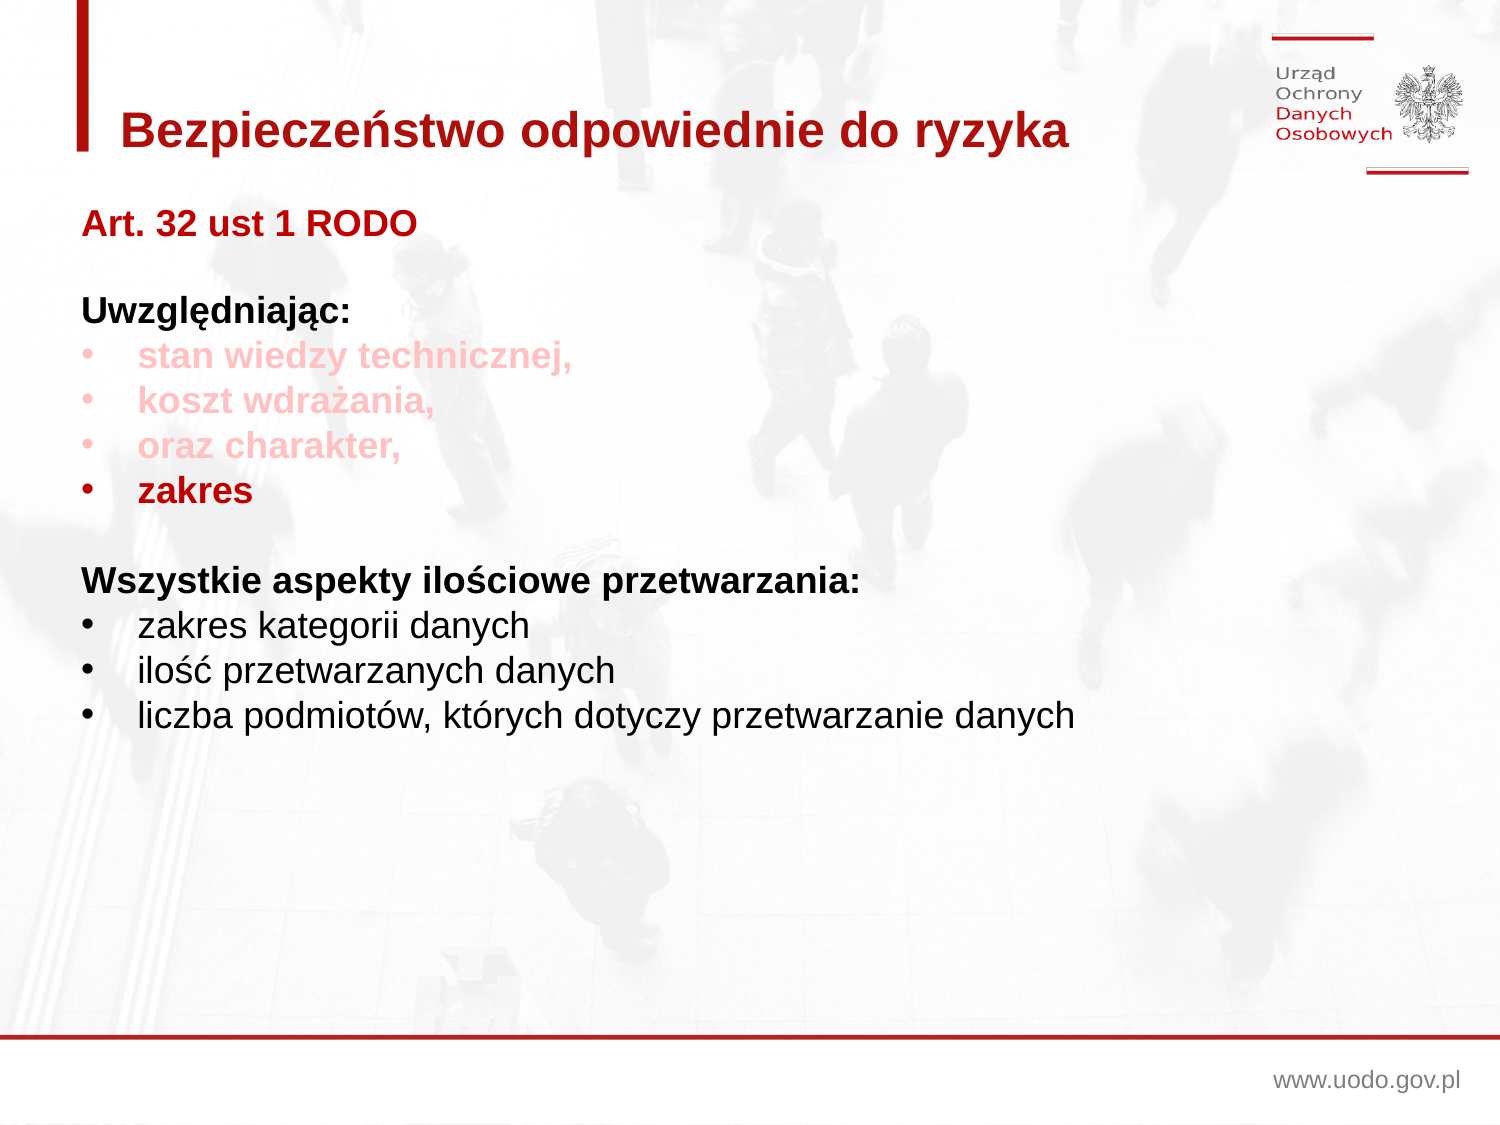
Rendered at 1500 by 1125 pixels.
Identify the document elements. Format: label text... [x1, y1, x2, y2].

text_box Uwzględniając: stan wiedzy technicznej, koszt wdrażania, oraz charakter, zakres Wszystkie aspekty ilościowe przetwarzania: zakres kategorii danych ilość przetwarzanych danych liczba podmiotów, których dotyczy przetwarzanie danych [66, 278, 1472, 744]
text_box [76, 0, 89, 152]
picture [0, 0, 1500, 1034]
text_box Bezpieczeństwo odpowiednie do ryzyka [105, 90, 1247, 165]
text_box Art. 32 ust 1 RODO [66, 192, 1472, 252]
